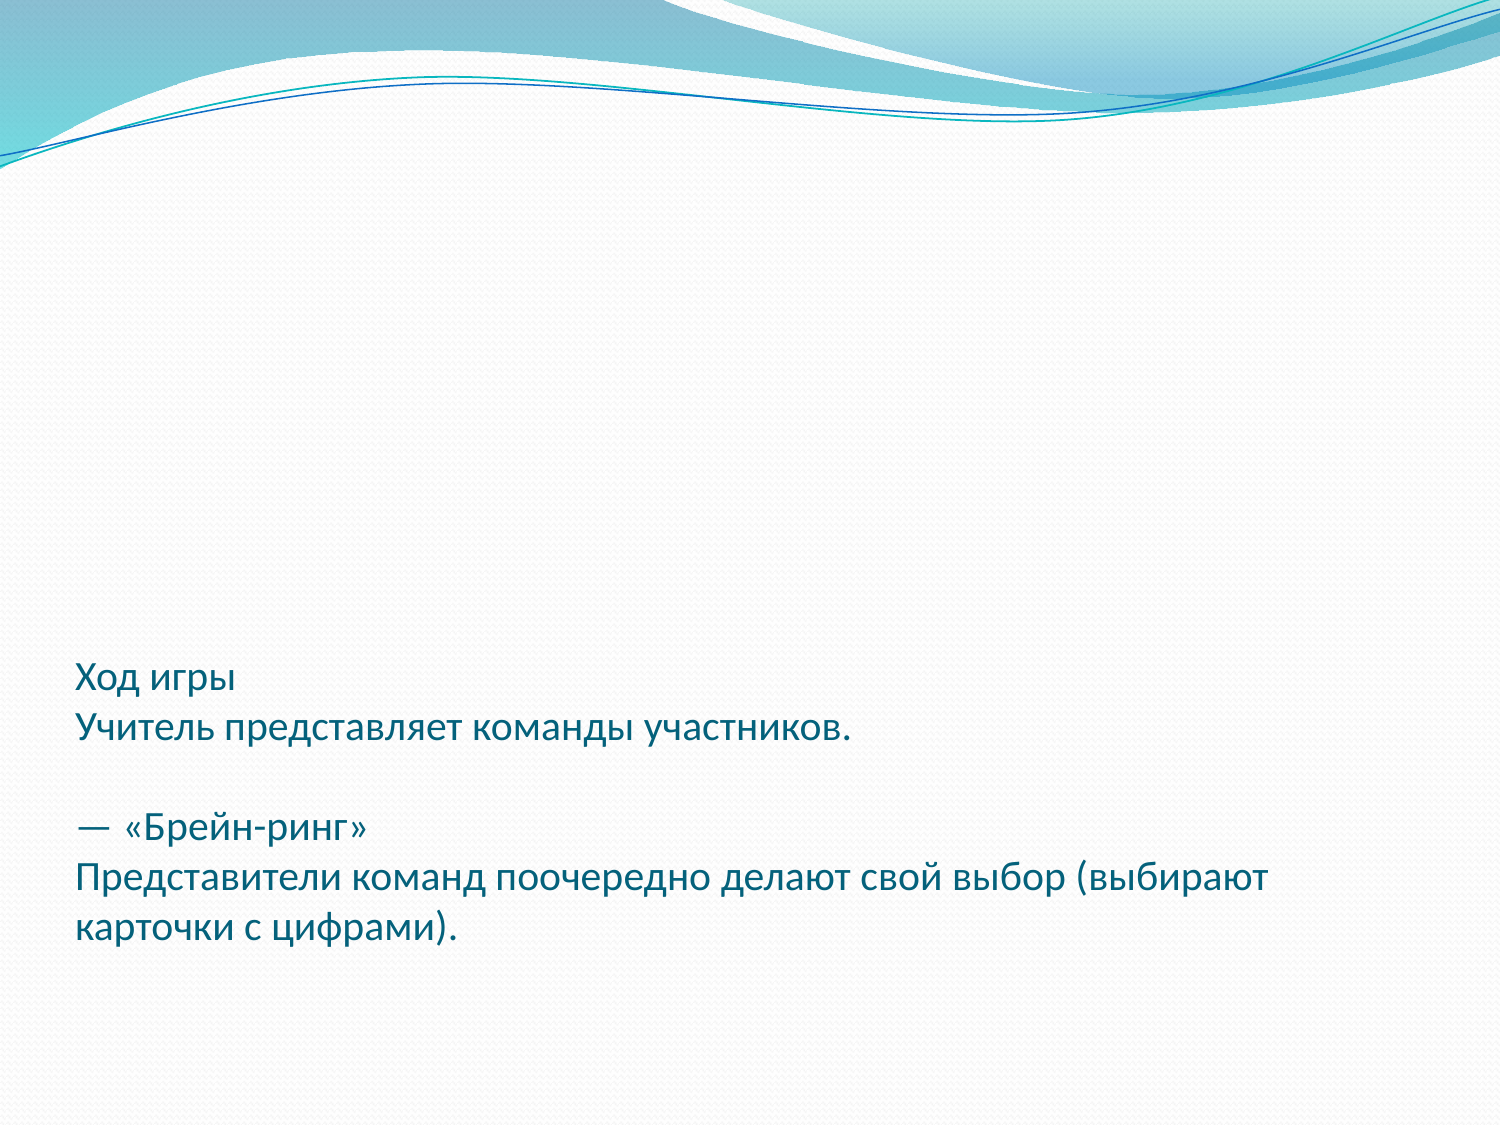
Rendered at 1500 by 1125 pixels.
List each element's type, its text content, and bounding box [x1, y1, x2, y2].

title Ход игры Учитель представляет команды участников. — «Брейн-ринг» Представители команд поочередно делают свой выбор (выбирают карточки с цифрами). [75, 45, 1425, 950]
